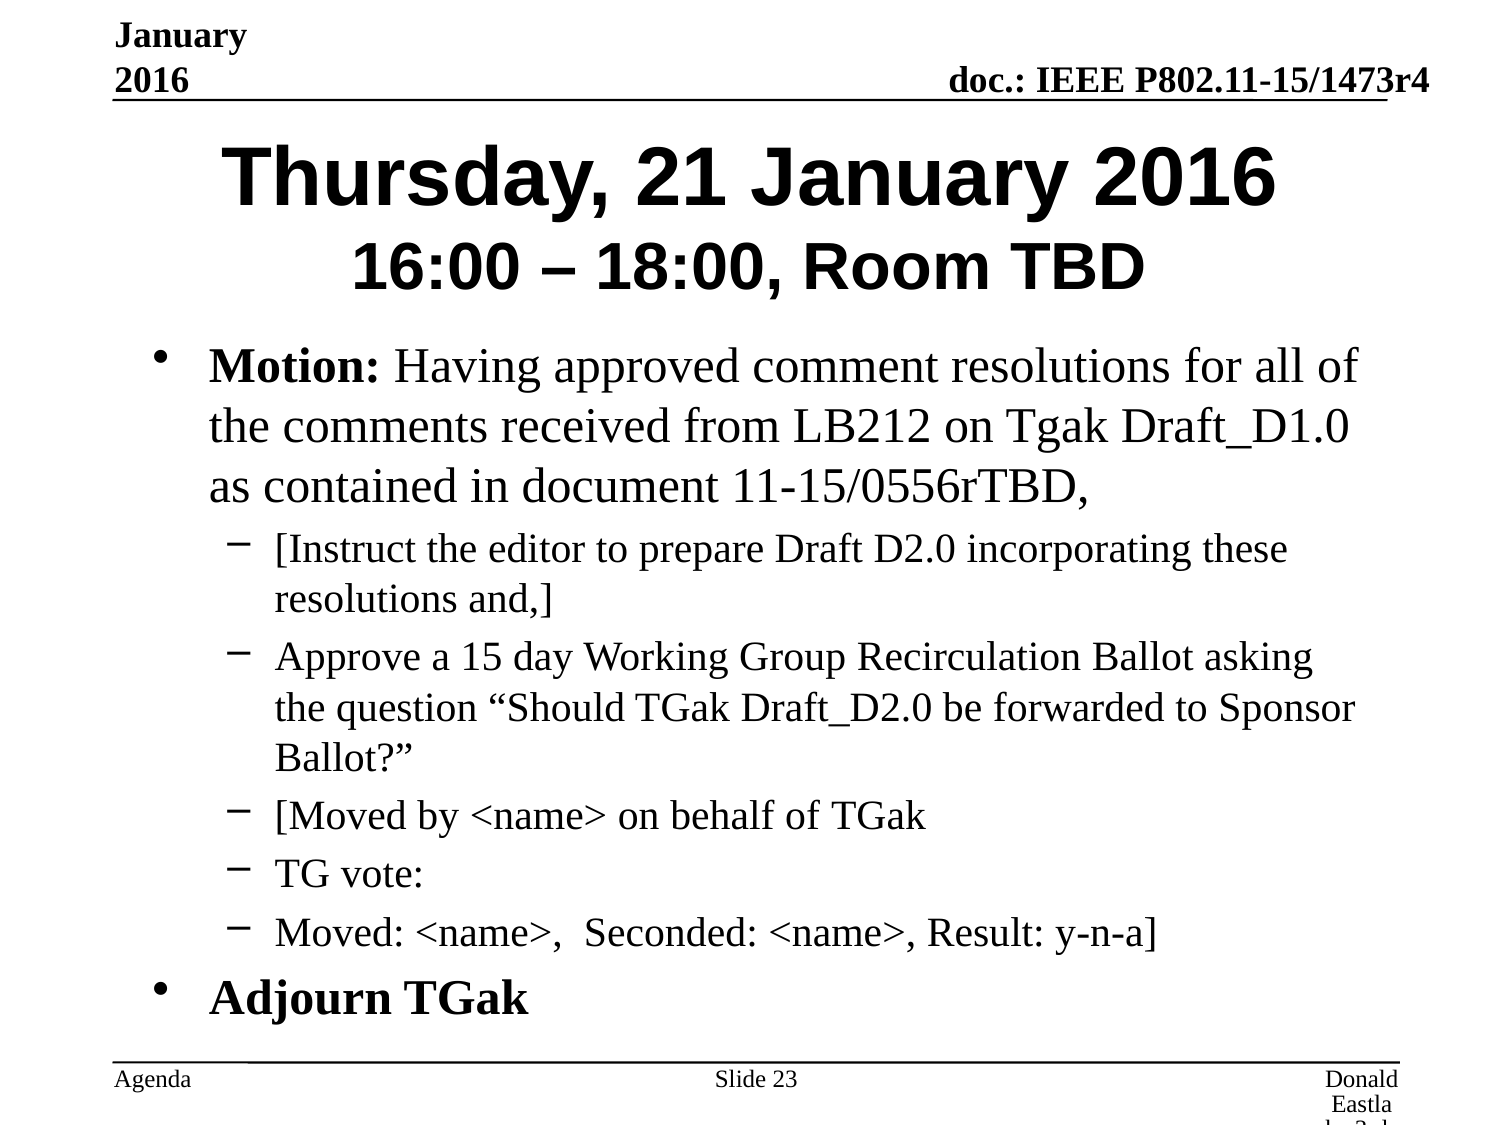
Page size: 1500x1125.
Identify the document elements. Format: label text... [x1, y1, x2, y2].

slide_number Slide 23 [712, 1063, 800, 1093]
title Thursday, 21 January 2016 16:00 – 18:00, Room TBD [112, 112, 1388, 313]
footer Donald Eastlake 3rd, Huawei Technologies [1325, 1062, 1402, 1093]
list Motion: Having approved comment resolutions for all of the comments received from LB212 on Tgak Draft_D1.0 as contained in document 11-15/0556rTBD, [Instruct the editor to prepare Draft D2.0 incorporating these resolutions and,] Approve a 15 day Working Group Recirculation Ballot asking the question “Should TGak Draft_D2.0 be forwarded to Sponsor Ballot?” [Moved by <name> on behalf of TGak TG vote: Moved: <name>, Seconded: <name>, Result: y-n-a] Adjourn TGak [137, 324, 1388, 1063]
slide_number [114, 54, 290, 100]
